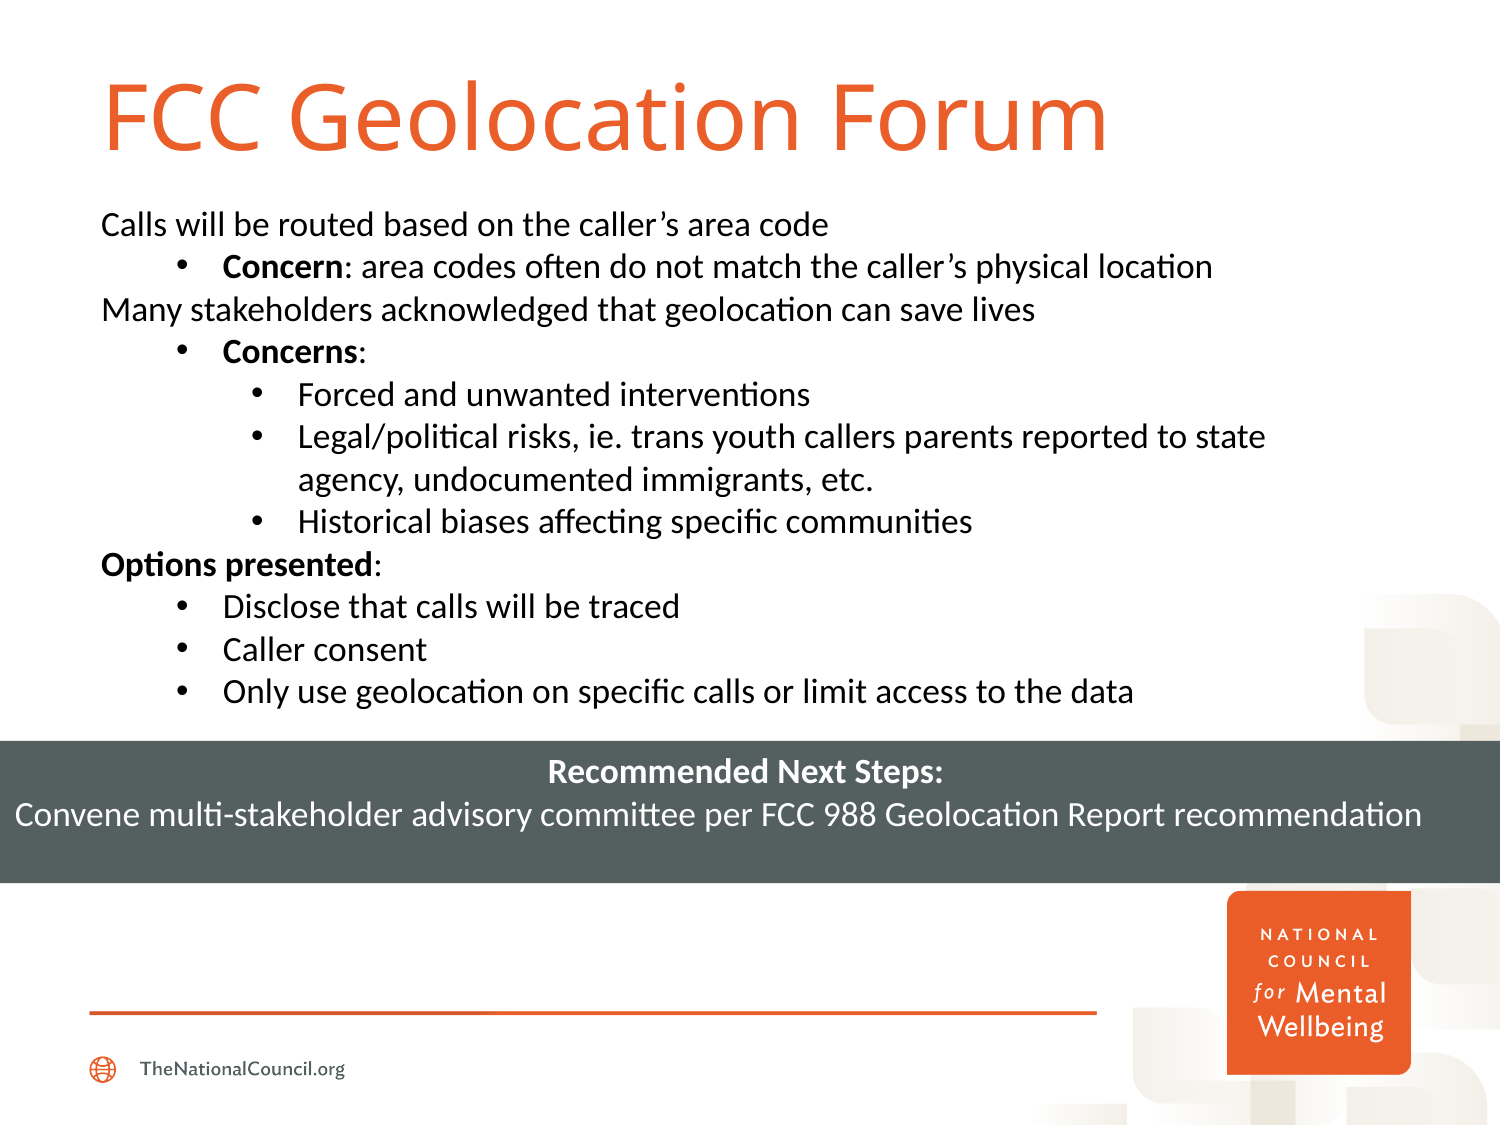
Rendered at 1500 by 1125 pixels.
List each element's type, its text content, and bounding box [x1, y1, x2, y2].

title FCC Geolocation Forum [86, 59, 1414, 278]
text_box Calls will be routed based on the caller’s area code Concern: area codes often do not match the caller’s physical location Many stakeholders acknowledged that geolocation can save lives Concerns: Forced and unwanted interventions Legal/political risks, ie. trans youth callers parents reported to state agency, undocumented immigrants, etc. Historical biases affecting specific communities Options presented: Disclose that calls will be traced Caller consent Only use geolocation on specific calls or limit access to the data [86, 193, 1328, 740]
text_box Recommended Next Steps: Convene multi-stakeholder advisory committee per FCC 988 Geolocation Report recommendation [0, 740, 1500, 884]
picture [0, 0, 1500, 740]
picture [0, 884, 1500, 1125]
